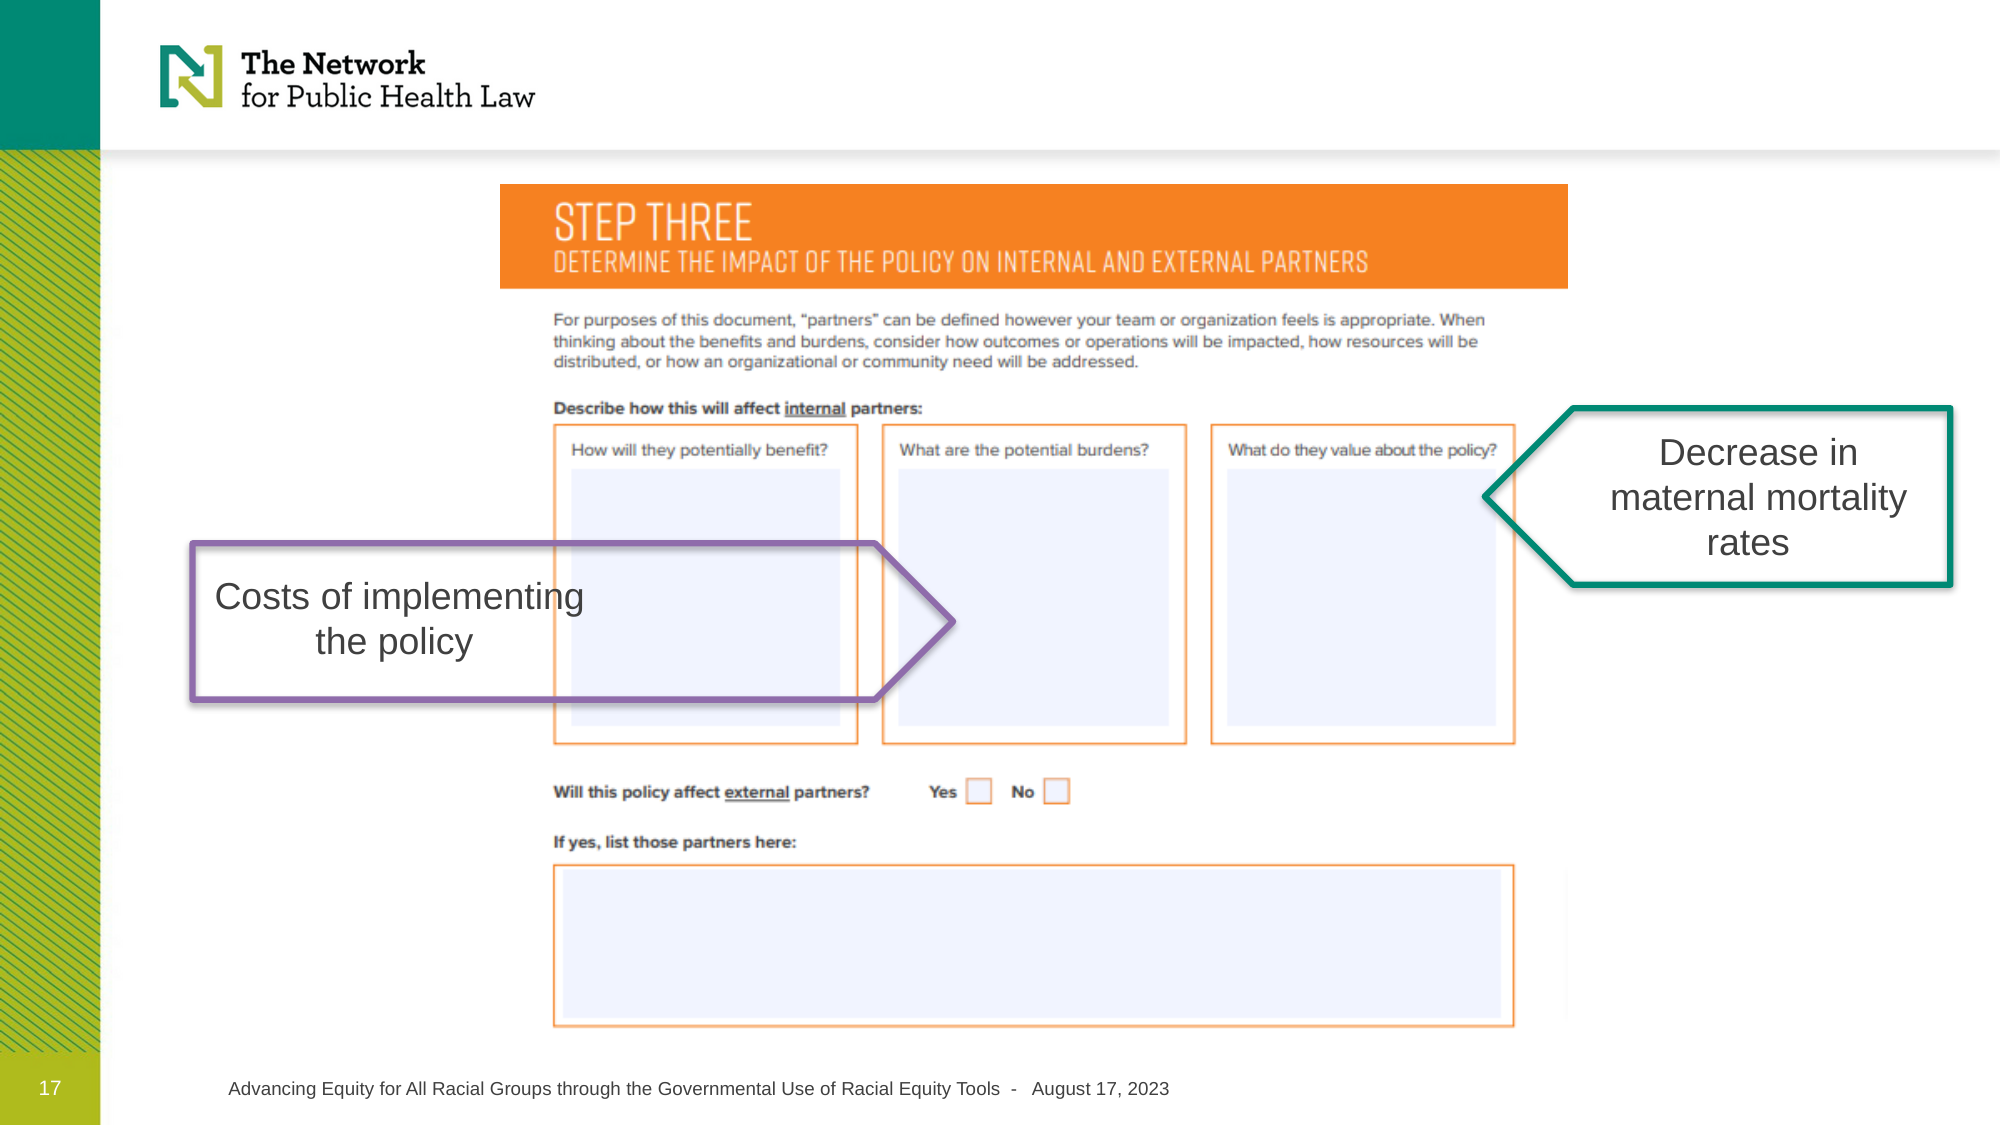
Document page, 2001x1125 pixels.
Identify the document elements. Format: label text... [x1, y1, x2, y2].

slide_number 17 [0, 1050, 100, 1125]
picture [0, 0, 2000, 1125]
text_box [191, 542, 494, 701]
text_box [1571, 407, 1952, 586]
footer Advancing Equity for All Racial Groups through the Governmental Use of Racial Equity Tools - August 17, 2023 [213, 1062, 1846, 1113]
